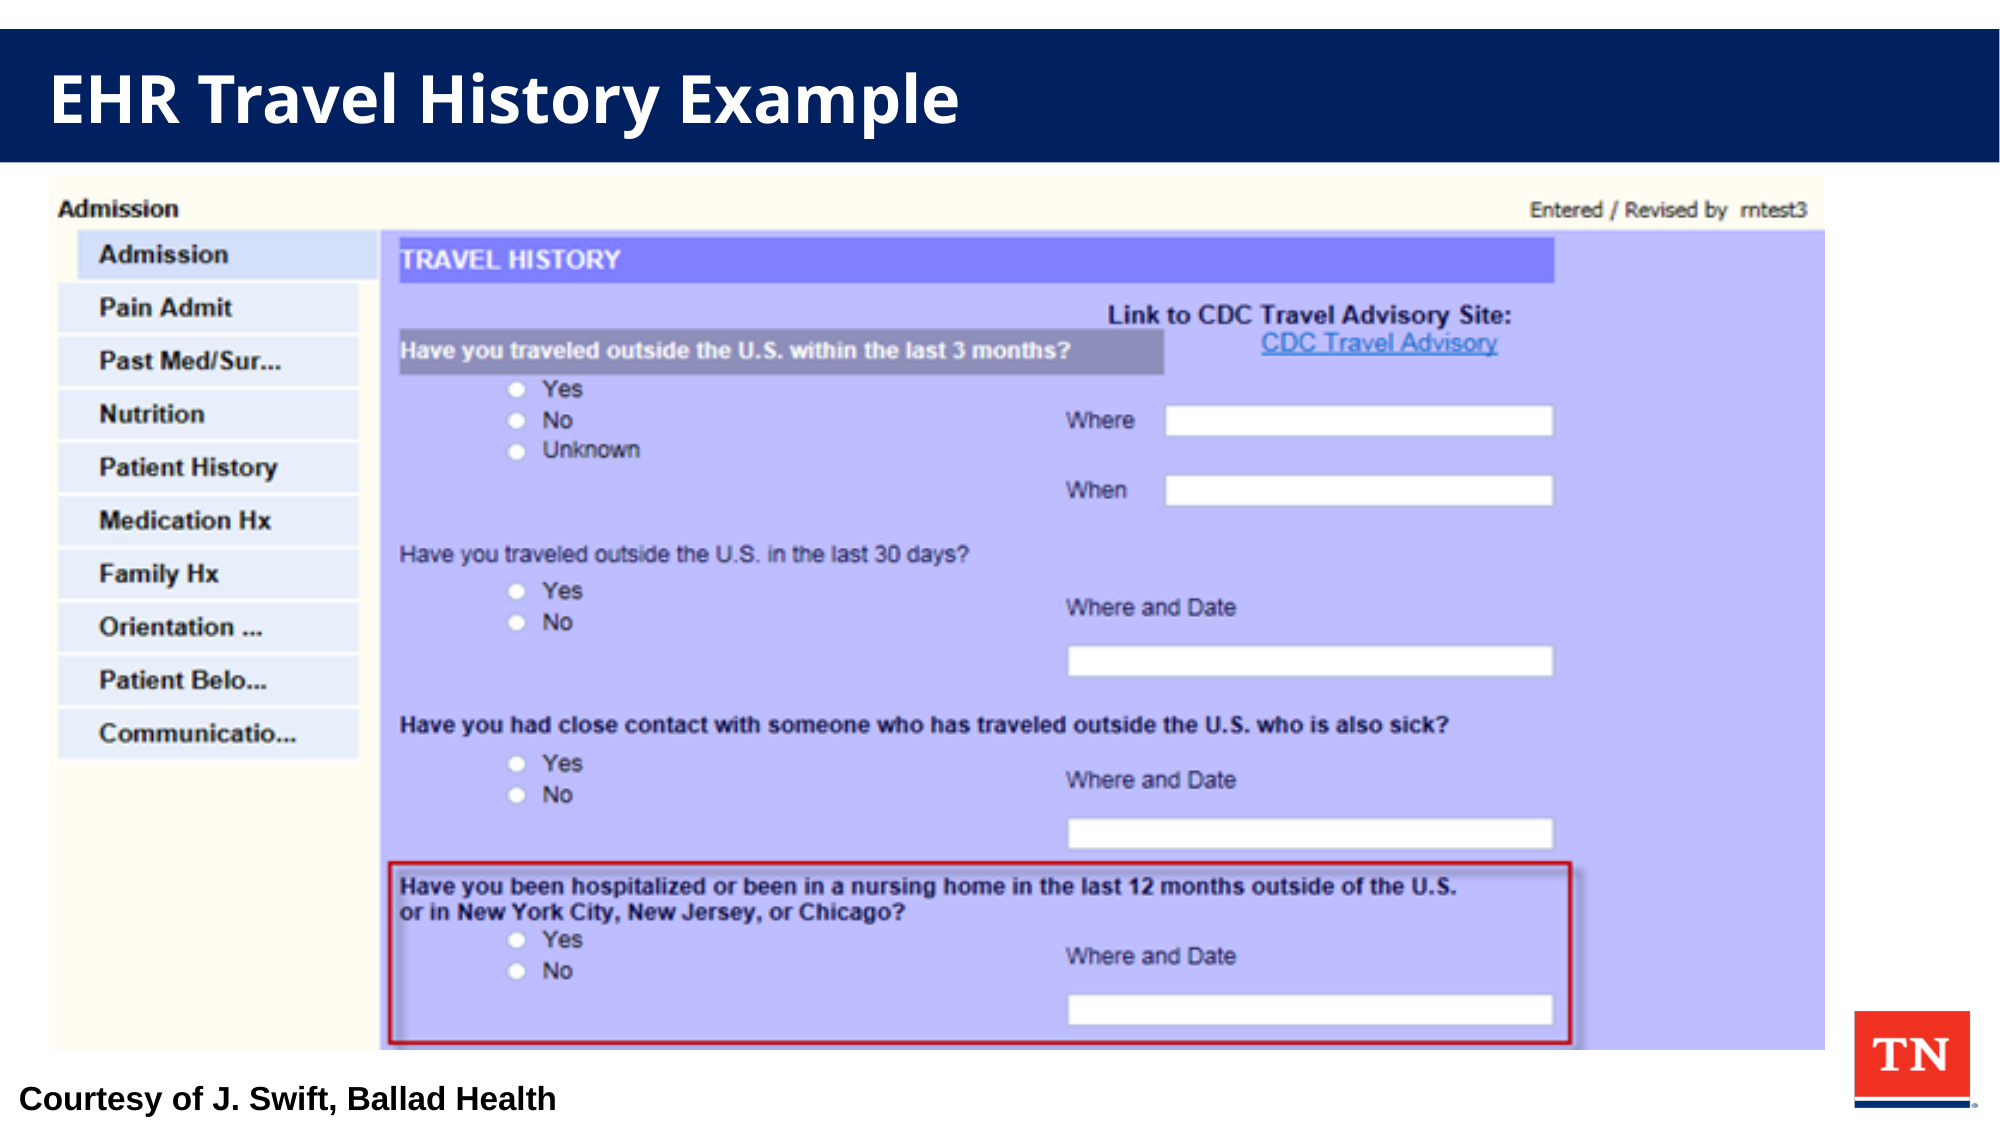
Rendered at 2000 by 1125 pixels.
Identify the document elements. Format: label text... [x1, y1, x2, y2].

text_box Courtesy of J. Swift, Ballad Health [4, 1069, 573, 1125]
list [49, 175, 1825, 1051]
title EHR Travel History Example [33, 29, 1967, 165]
